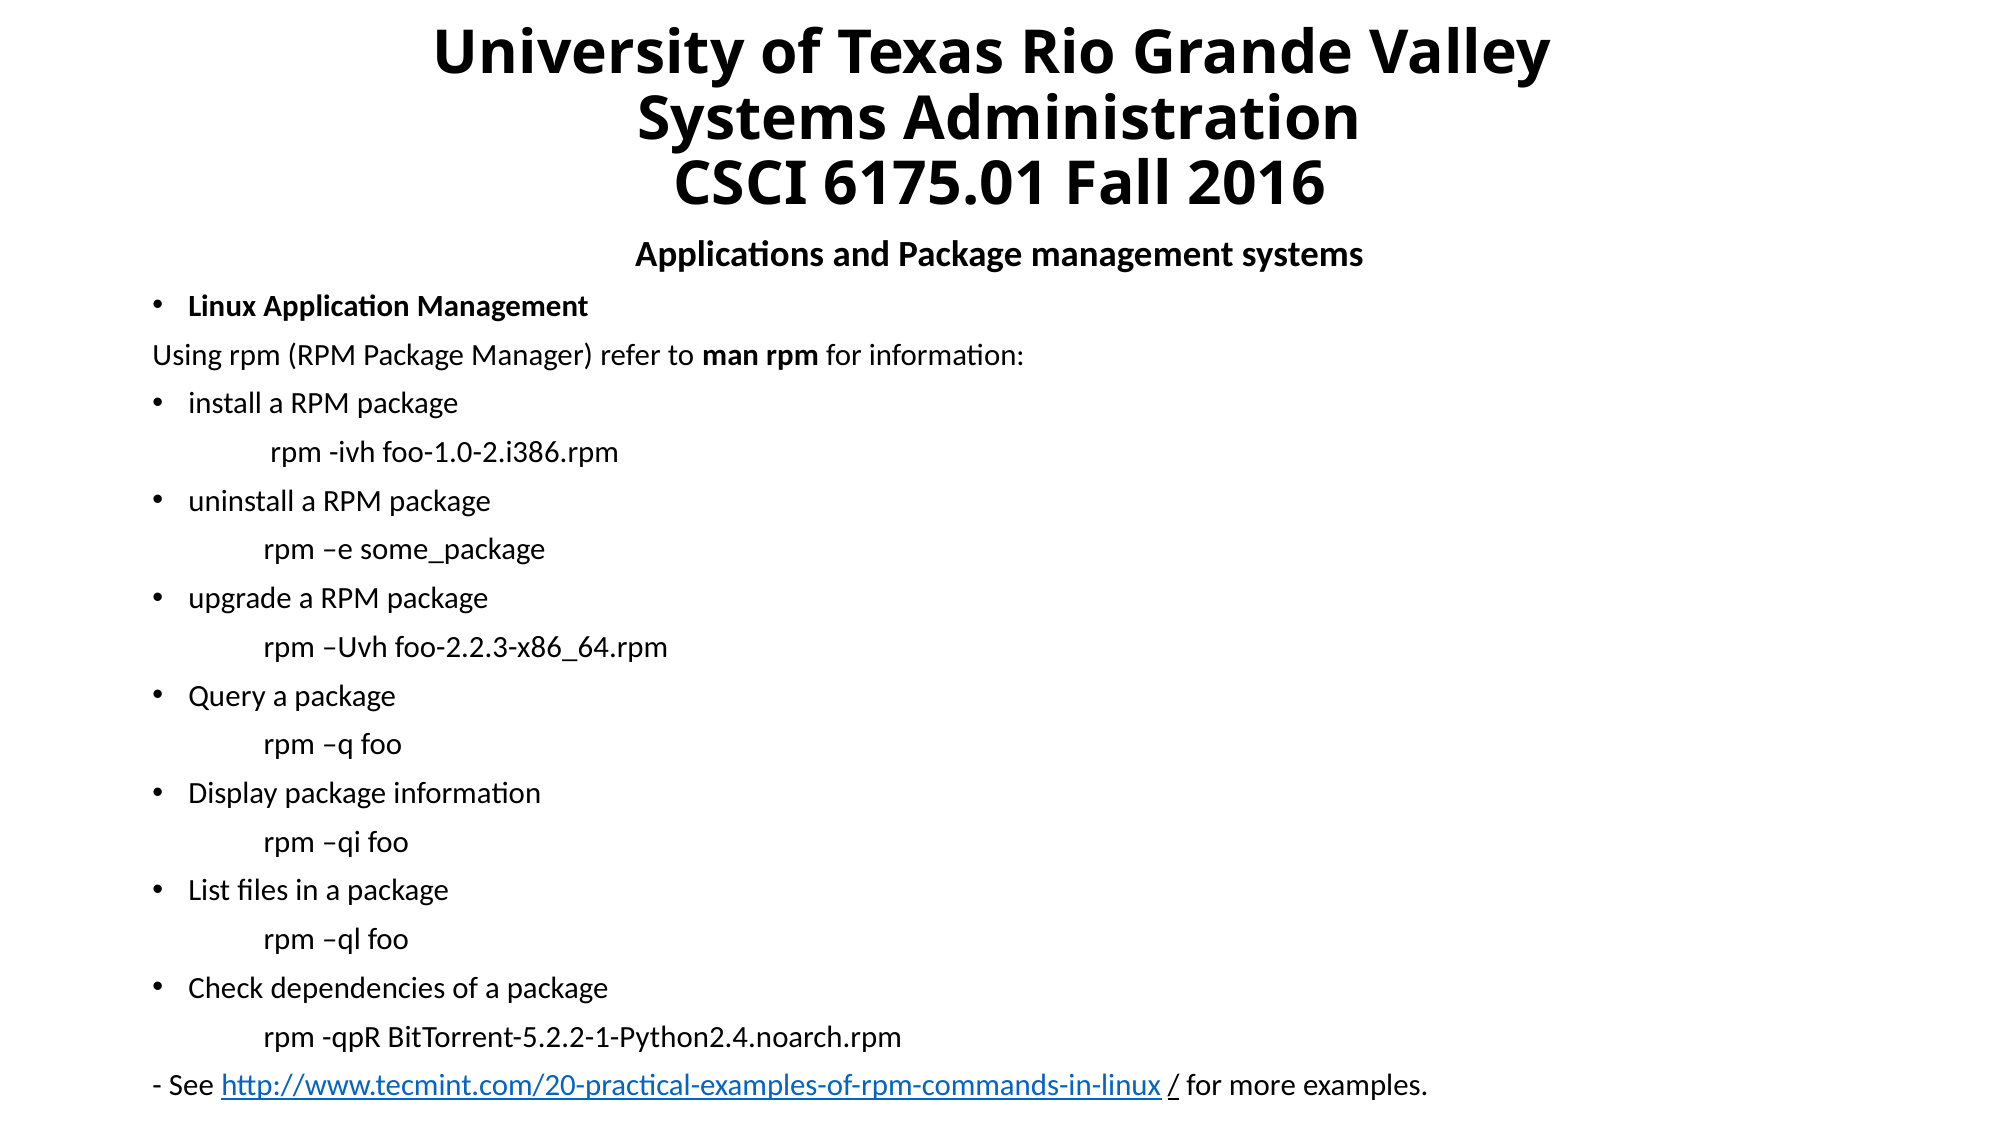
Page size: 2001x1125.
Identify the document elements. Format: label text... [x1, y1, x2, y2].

title University of Texas Rio Grande Valley Systems Administration CSCI 6175.01 Fall 2016 [137, 12, 1863, 226]
list Applications and Package management systems Linux Application Management Using rpm (RPM Package Manager) refer to man rpm for information: install a RPM package rpm -ivh foo-1.0-2.i386.rpm uninstall a RPM package rpm –e some_package upgrade a RPM package rpm –Uvh foo-2.2.3-x86_64.rpm Query a package rpm –q foo Display package information rpm –qi foo List files in a package rpm –ql foo Check dependencies of a package rpm -qpR BitTorrent-5.2.2-1-Python2.4.noarch.rpm - See http://www.tecmint.com/20-practical-examples-of-rpm-commands-in-linux/ for more examples. [137, 226, 1863, 1111]
